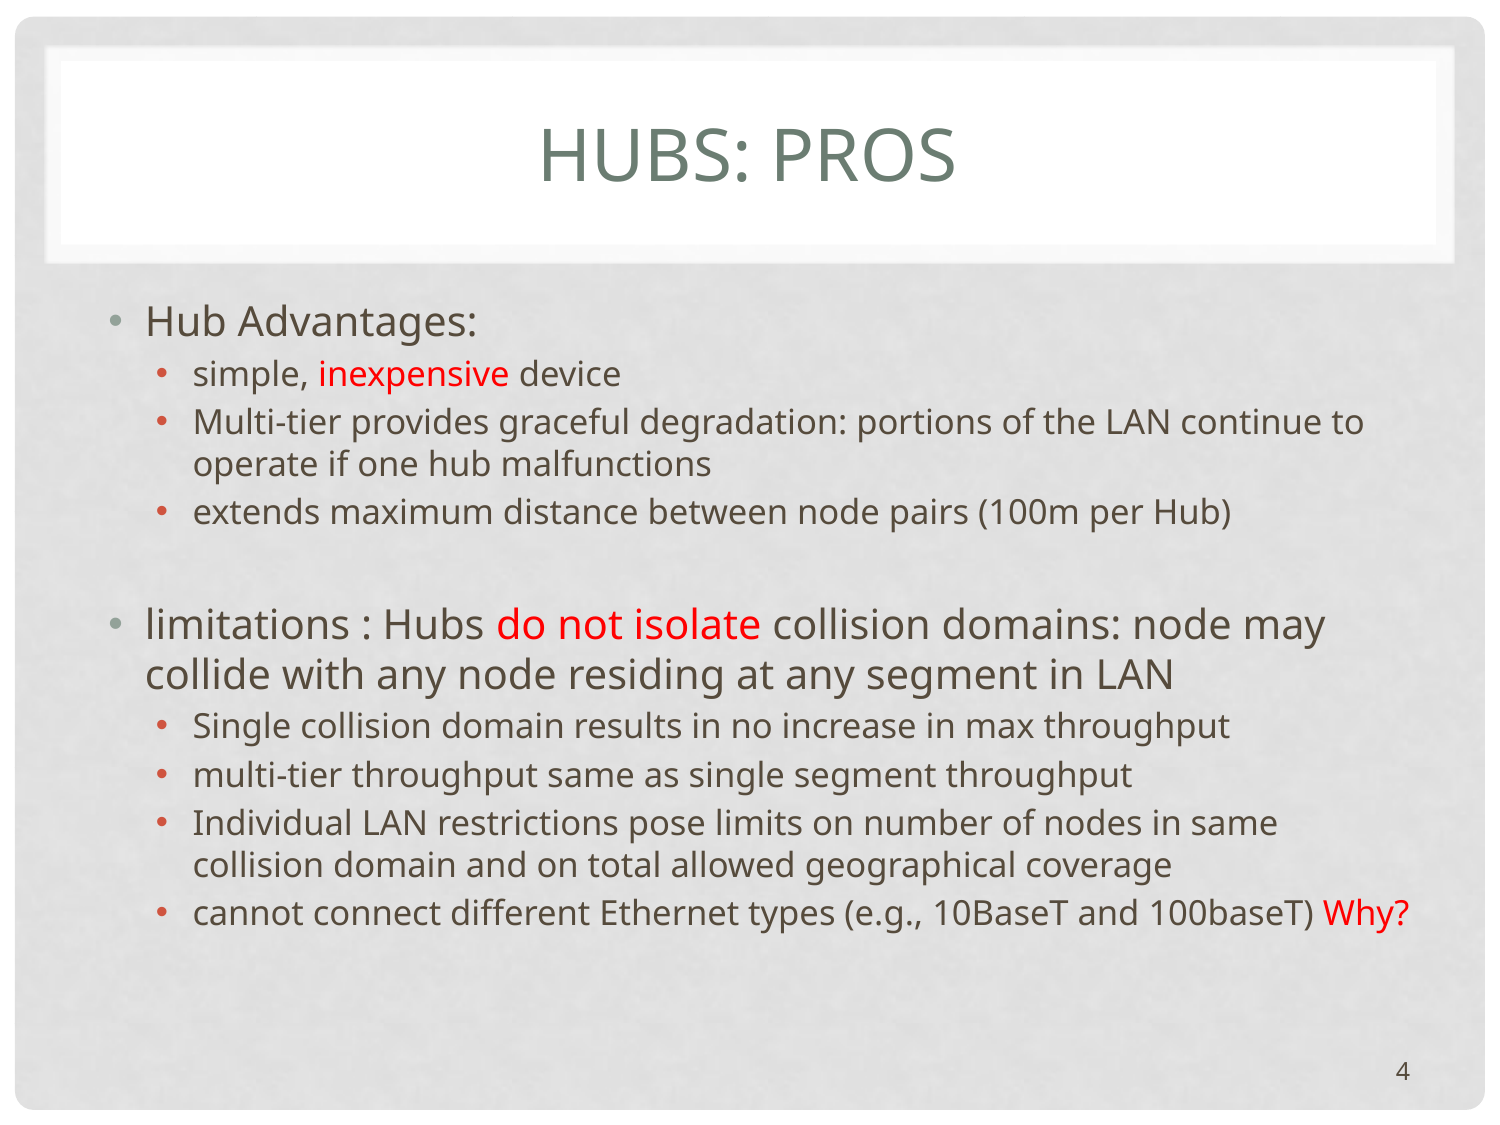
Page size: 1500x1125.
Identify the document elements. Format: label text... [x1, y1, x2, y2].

slide_number 4 [1074, 1042, 1425, 1103]
title Hubs: Pros [69, 66, 1425, 238]
list Hub Advantages: simple, inexpensive device Multi-tier provides graceful degradation: portions of the LAN continue to operate if one hub malfunctions extends maximum distance between node pairs (100m per Hub) limitations : Hubs do not isolate collision domains: node may collide with any node residing at any segment in LAN Single collision domain results in no increase in max throughput multi-tier throughput same as single segment throughput Individual LAN restrictions pose limits on number of nodes in same collision domain and on total allowed geographical coverage cannot connect different Ethernet types (e.g., 10BaseT and 100baseT) Why? [75, 287, 1425, 1005]
